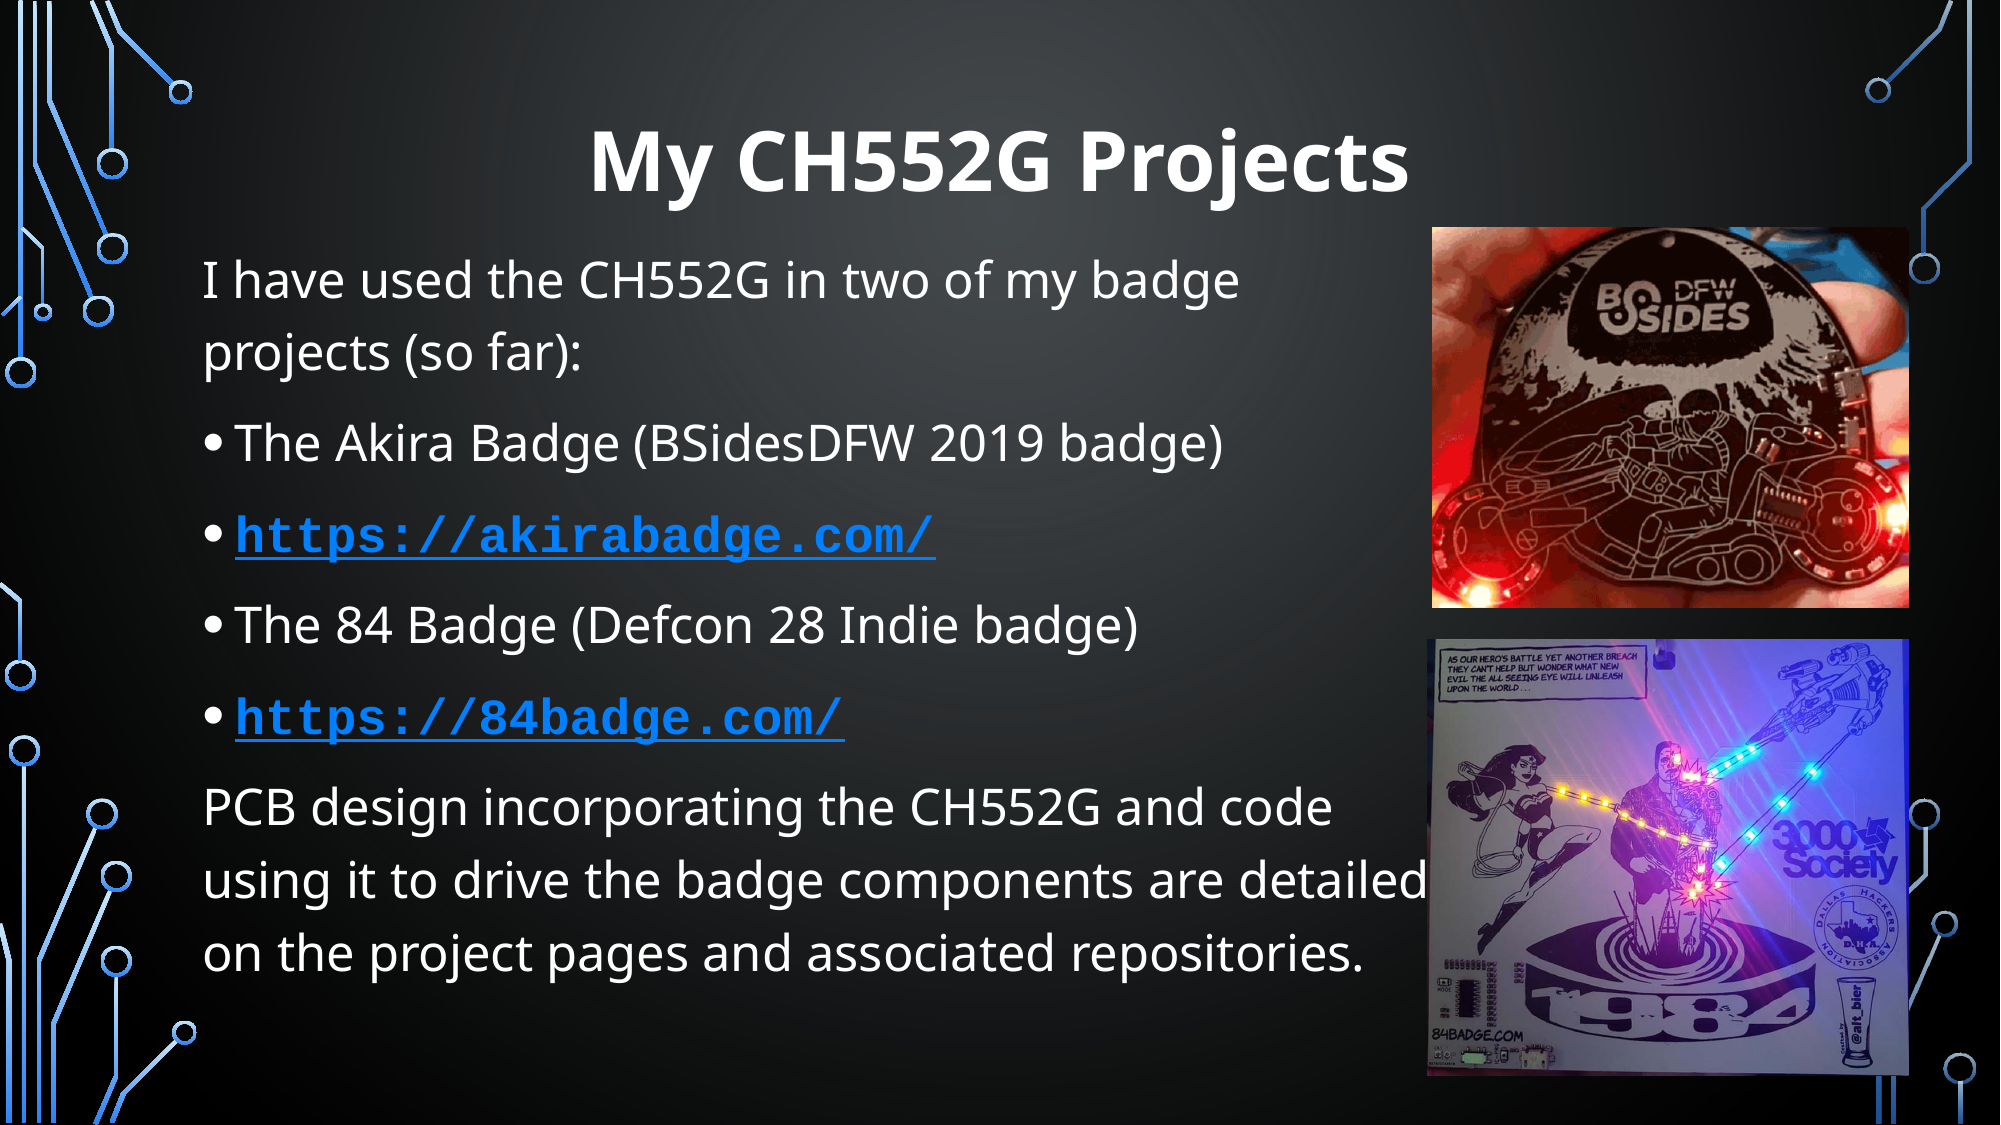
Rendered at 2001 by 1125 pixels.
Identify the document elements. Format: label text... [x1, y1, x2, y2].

picture [1427, 639, 1909, 1076]
list I have used the CH552G in two of my badge projects (so far): The Akira Badge (BSidesDFW 2019 badge) https://akirabadge.com/ The 84 Badge (Defcon 28 Indie badge) https://84badge.com/ PCB design incorporating the CH552G and code using it to drive the badge components are detailed on the project pages and associated repositories. [187, 227, 1449, 1062]
picture [1432, 227, 1909, 608]
title My CH552G Projects [187, 101, 1813, 227]
